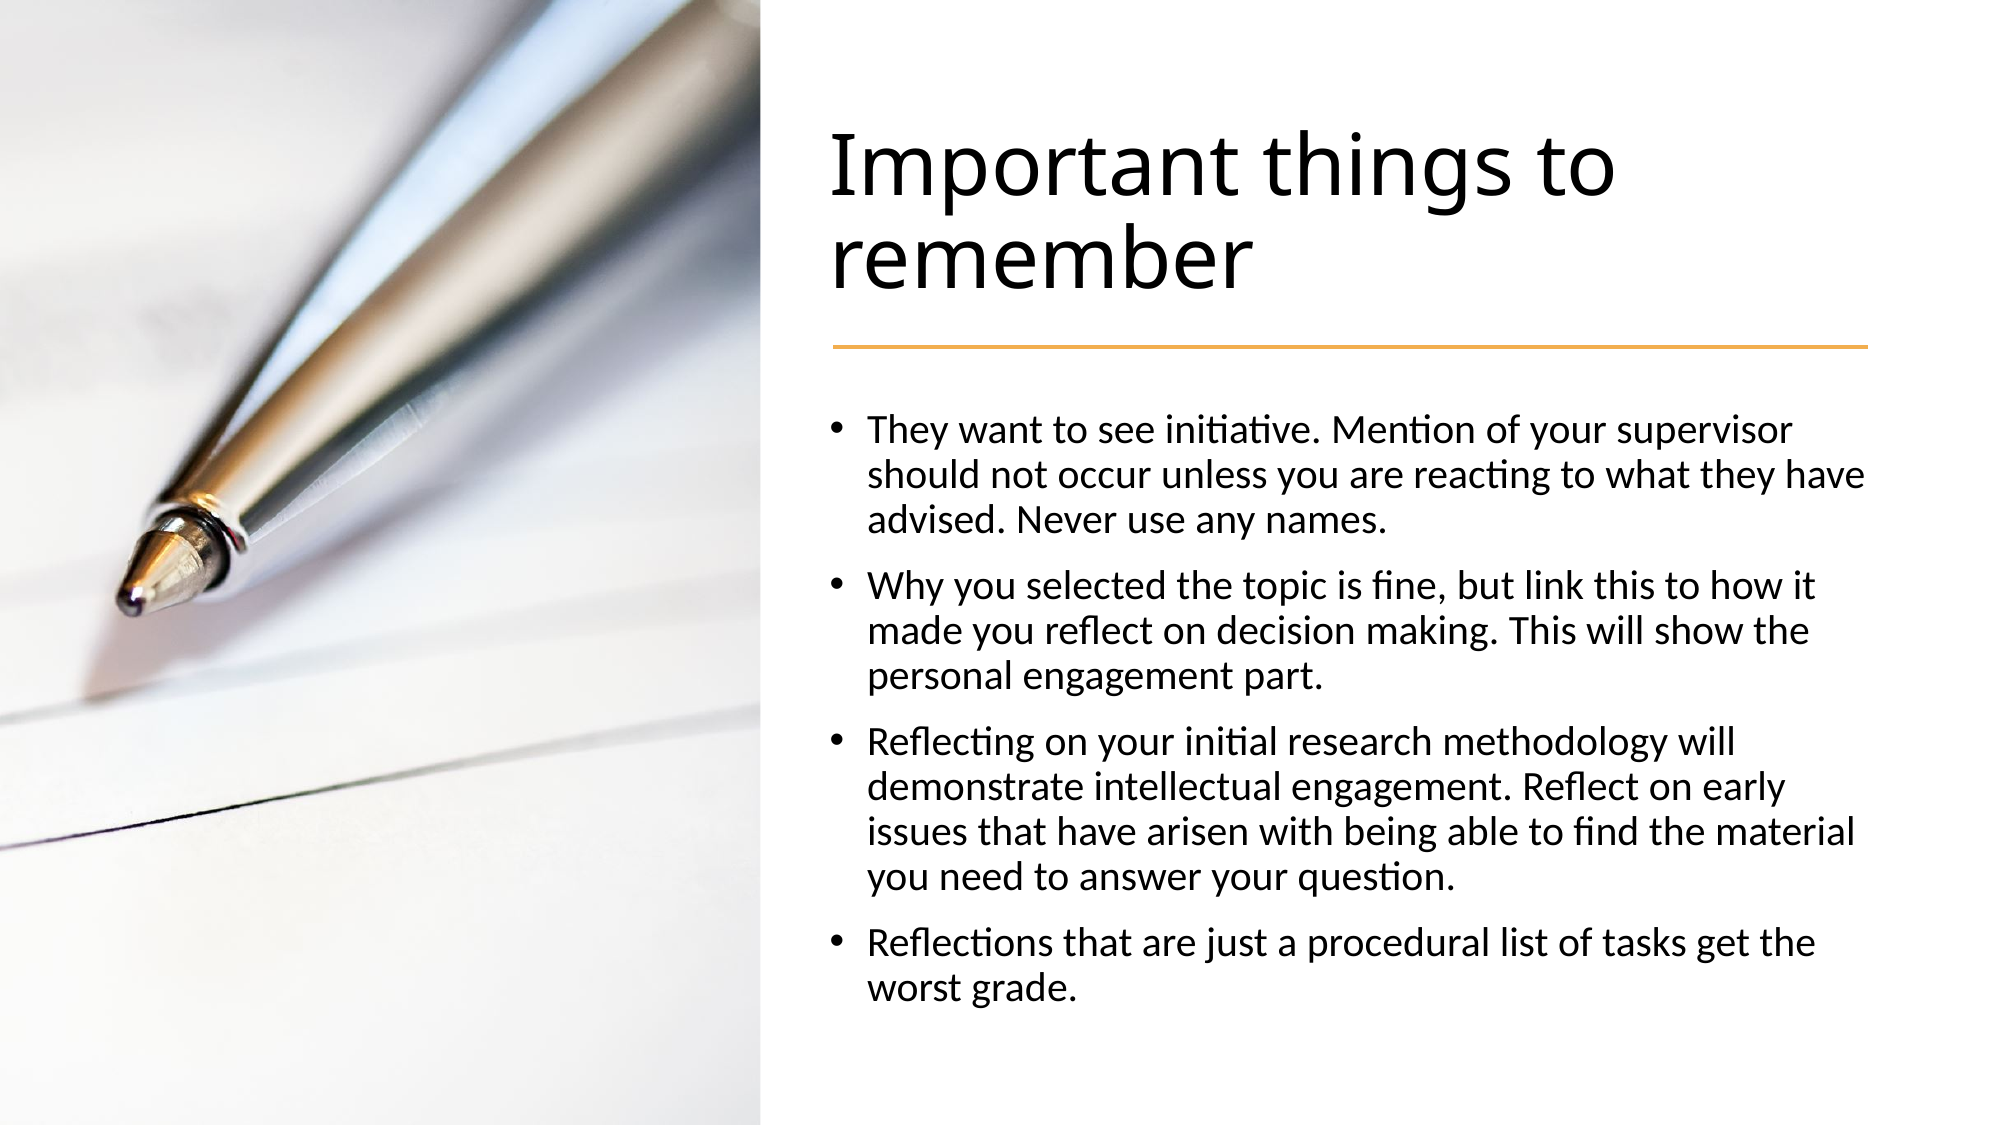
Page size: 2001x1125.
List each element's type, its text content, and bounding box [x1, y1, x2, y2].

title Important things to remember [814, 103, 1895, 315]
picture [0, 0, 761, 1125]
list They want to see initiative. Mention of your supervisor should not occur unless you are reacting to what they have advised. Never use any names. Why you selected the topic is fine, but link this to how it made you reflect on decision making. This will show the personal engagement part. Reflecting on your initial research methodology will demonstrate intellectual engagement. Reflect on early issues that have arisen with being able to find the material you need to answer your question. Reflections that are just a procedural list of tasks get the worst grade. [814, 399, 1895, 1021]
